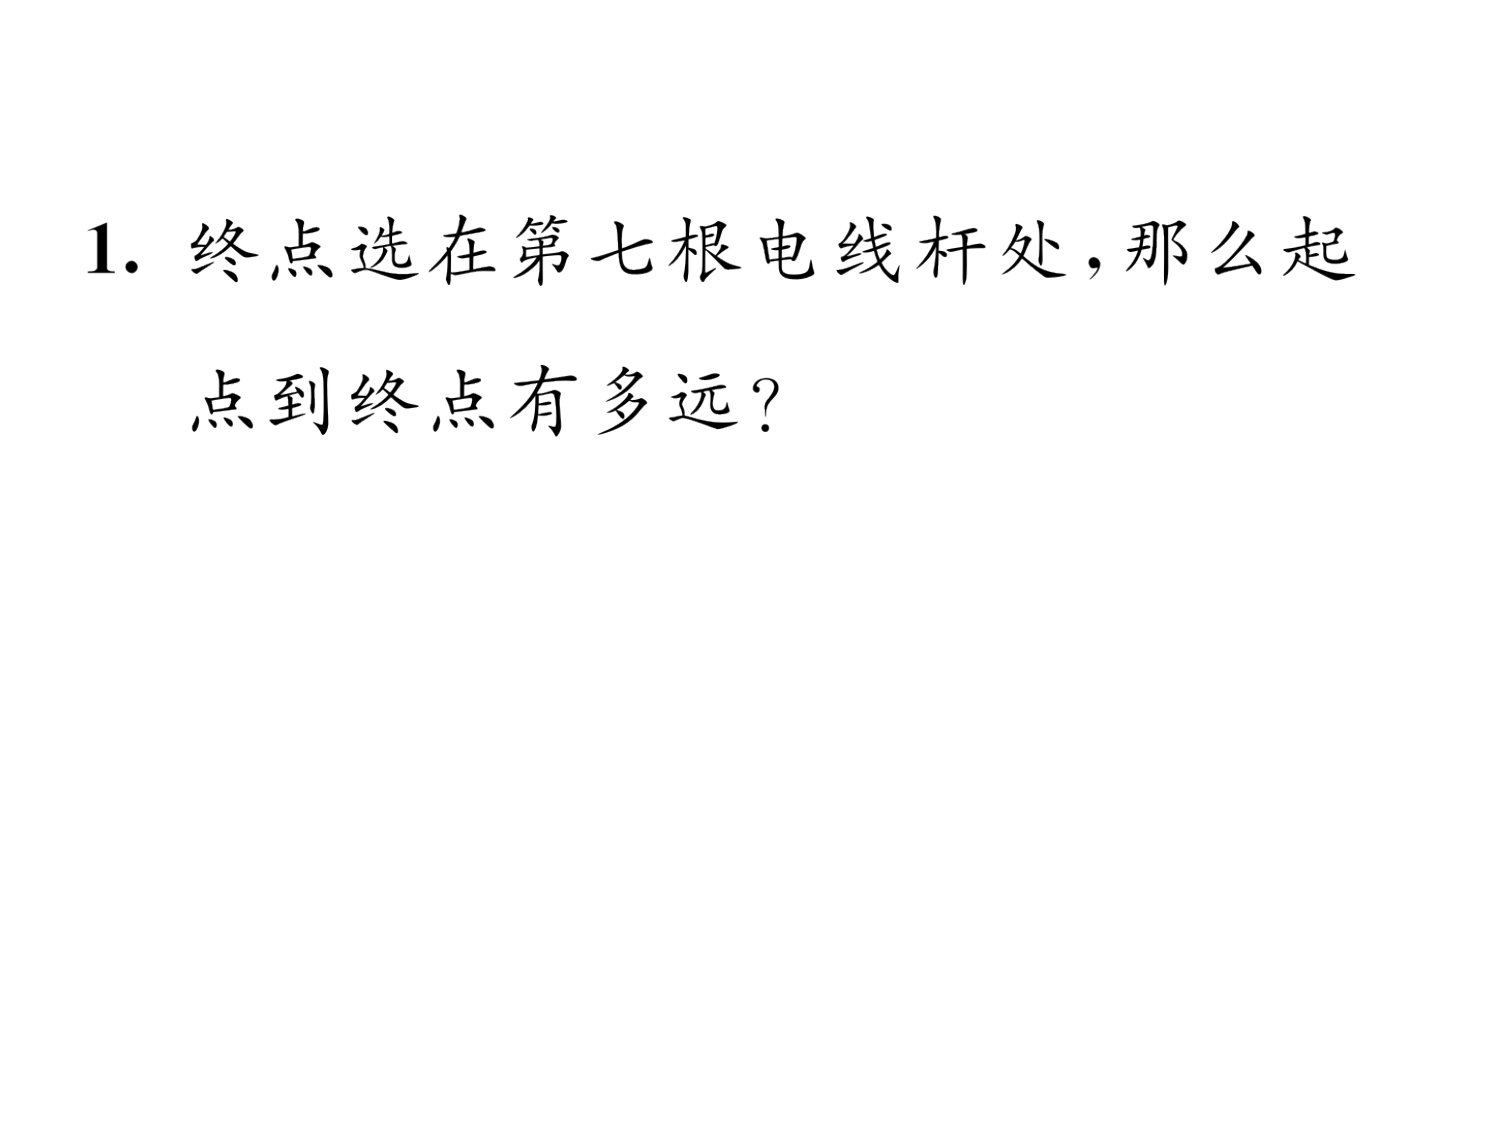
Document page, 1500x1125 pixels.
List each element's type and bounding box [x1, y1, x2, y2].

picture [82, 160, 1500, 824]
